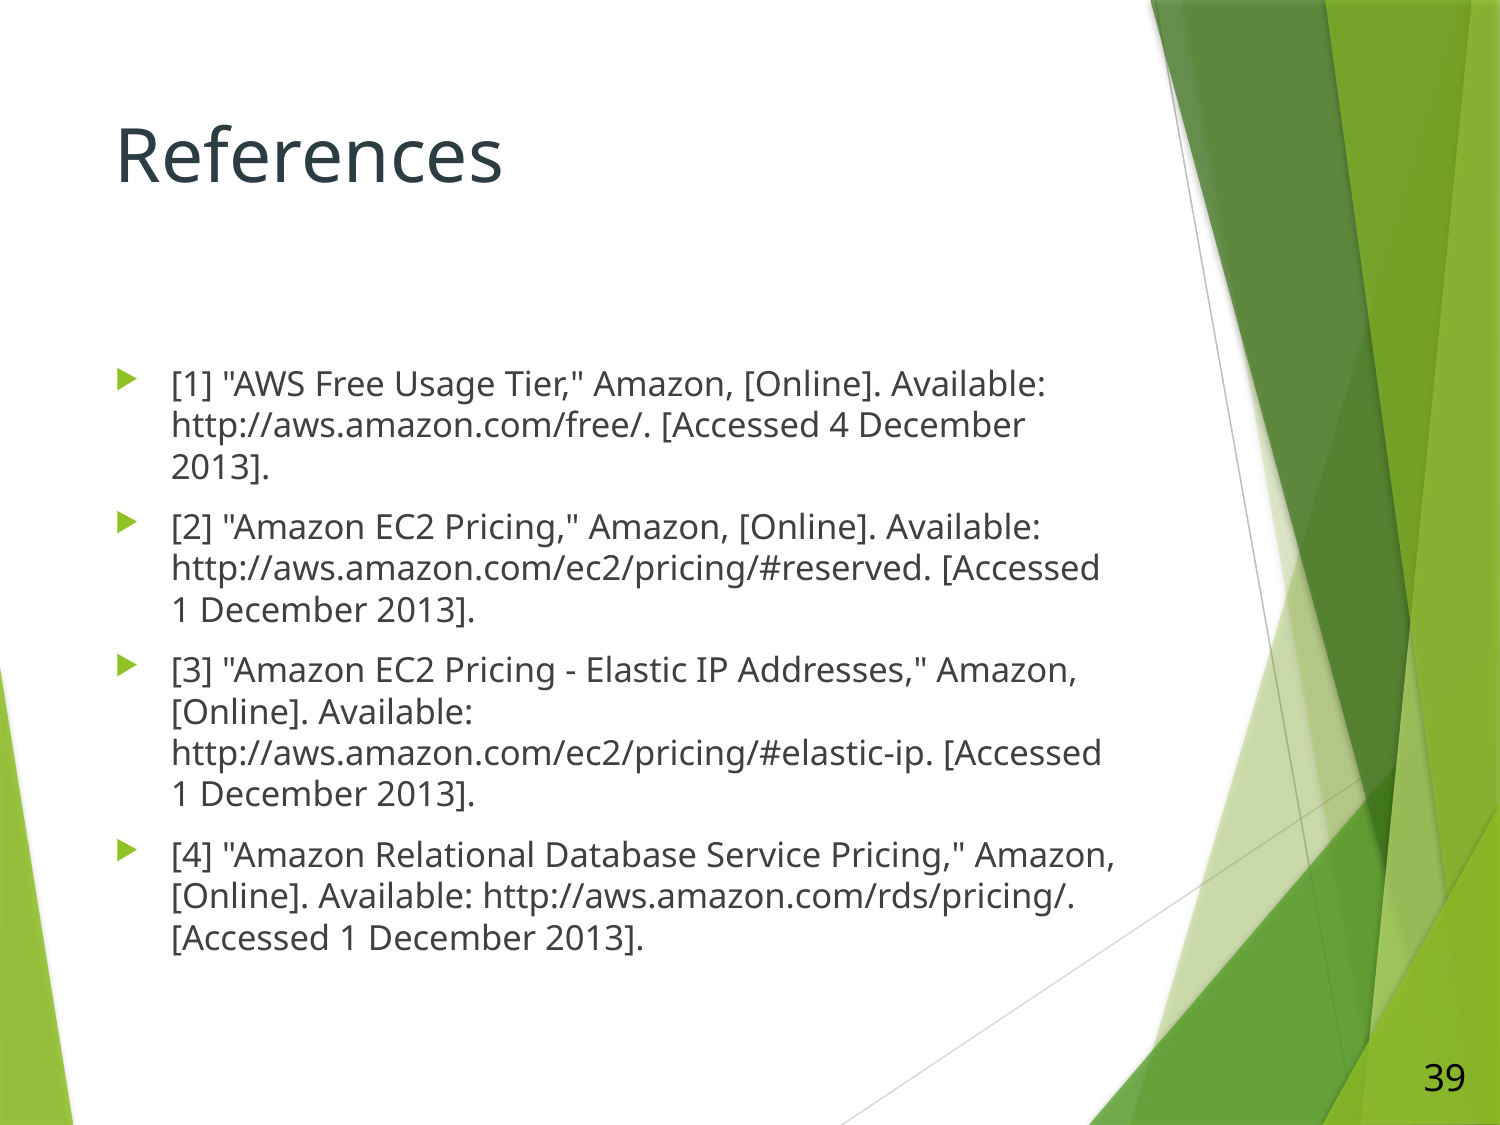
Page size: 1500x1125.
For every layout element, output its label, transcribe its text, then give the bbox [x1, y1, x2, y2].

title References [99, 99, 1142, 317]
list [1] "AWS Free Usage Tier," Amazon, [Online]. Available: http://aws.amazon.com/free/. [Accessed 4 December 2013]. [2] "Amazon EC2 Pricing," Amazon, [Online]. Available: http://aws.amazon.com/ec2/pricing/#reserved. [Accessed 1 December 2013]. [3] "Amazon EC2 Pricing - Elastic IP Addresses," Amazon, [Online]. Available: http://aws.amazon.com/ec2/pricing/#elastic-ip. [Accessed 1 December 2013]. [4] "Amazon Relational Database Service Pricing," Amazon, [Online]. Available: http://aws.amazon.com/rds/pricing/. [Accessed 1 December 2013]. [99, 354, 1142, 992]
slide_number 39 [1397, 1049, 1482, 1109]
